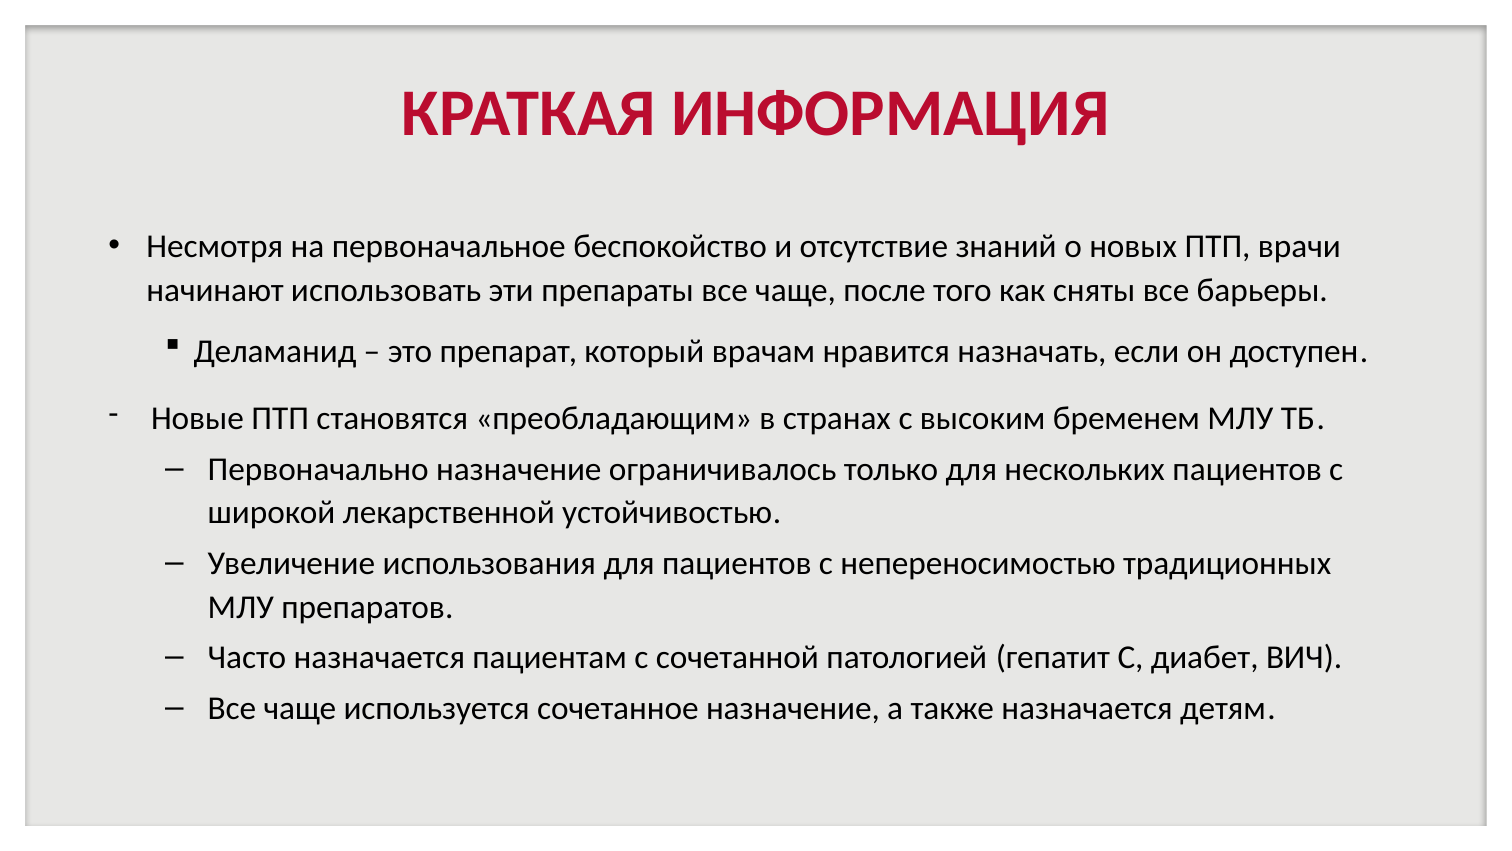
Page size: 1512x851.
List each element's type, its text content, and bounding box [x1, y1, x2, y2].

title КРАТКАЯ ИНФОРМАЦИЯ [113, 60, 1399, 157]
list Несмотря на первоначальное беспокойство и отсутствие знаний о новых ПТП, врачи начинают использовать эти препараты все чаще, после того как сняты все барьеры. Деламанид – это препарат, который врачам нравится назначать, если он доступен. Новые ПТП становятся «преобладающим» в странах с высоким бременем МЛУ ТБ. Первоначально назначение ограничивалось только для нескольких пациентов с широкой лекарственной устойчивостью. Увеличение использования для пациентов с непереносимостью традиционных МЛУ препаратов. Часто назначается пациентам с сочетанной патологией (гепатит C, диабет, ВИЧ). Все чаще используется сочетанное назначение, а также назначается детям. [93, 212, 1399, 738]
